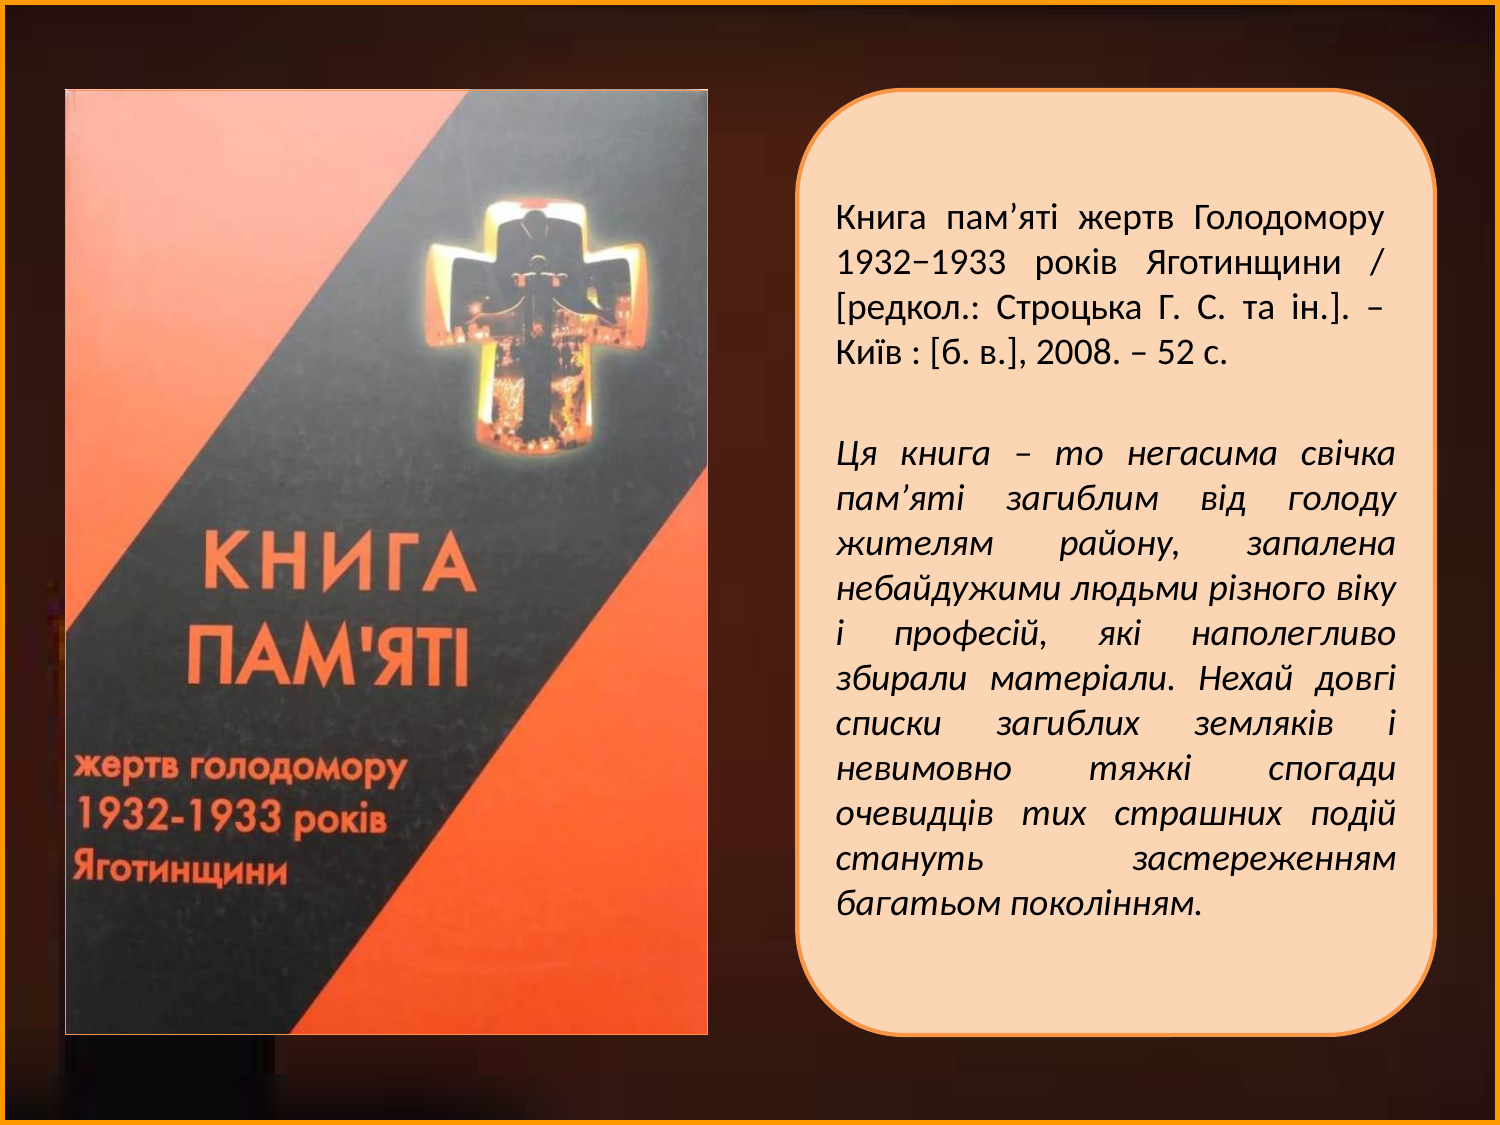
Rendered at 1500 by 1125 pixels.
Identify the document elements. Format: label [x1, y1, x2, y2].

picture [64, 89, 708, 1036]
text_box [0, 0, 1500, 1125]
